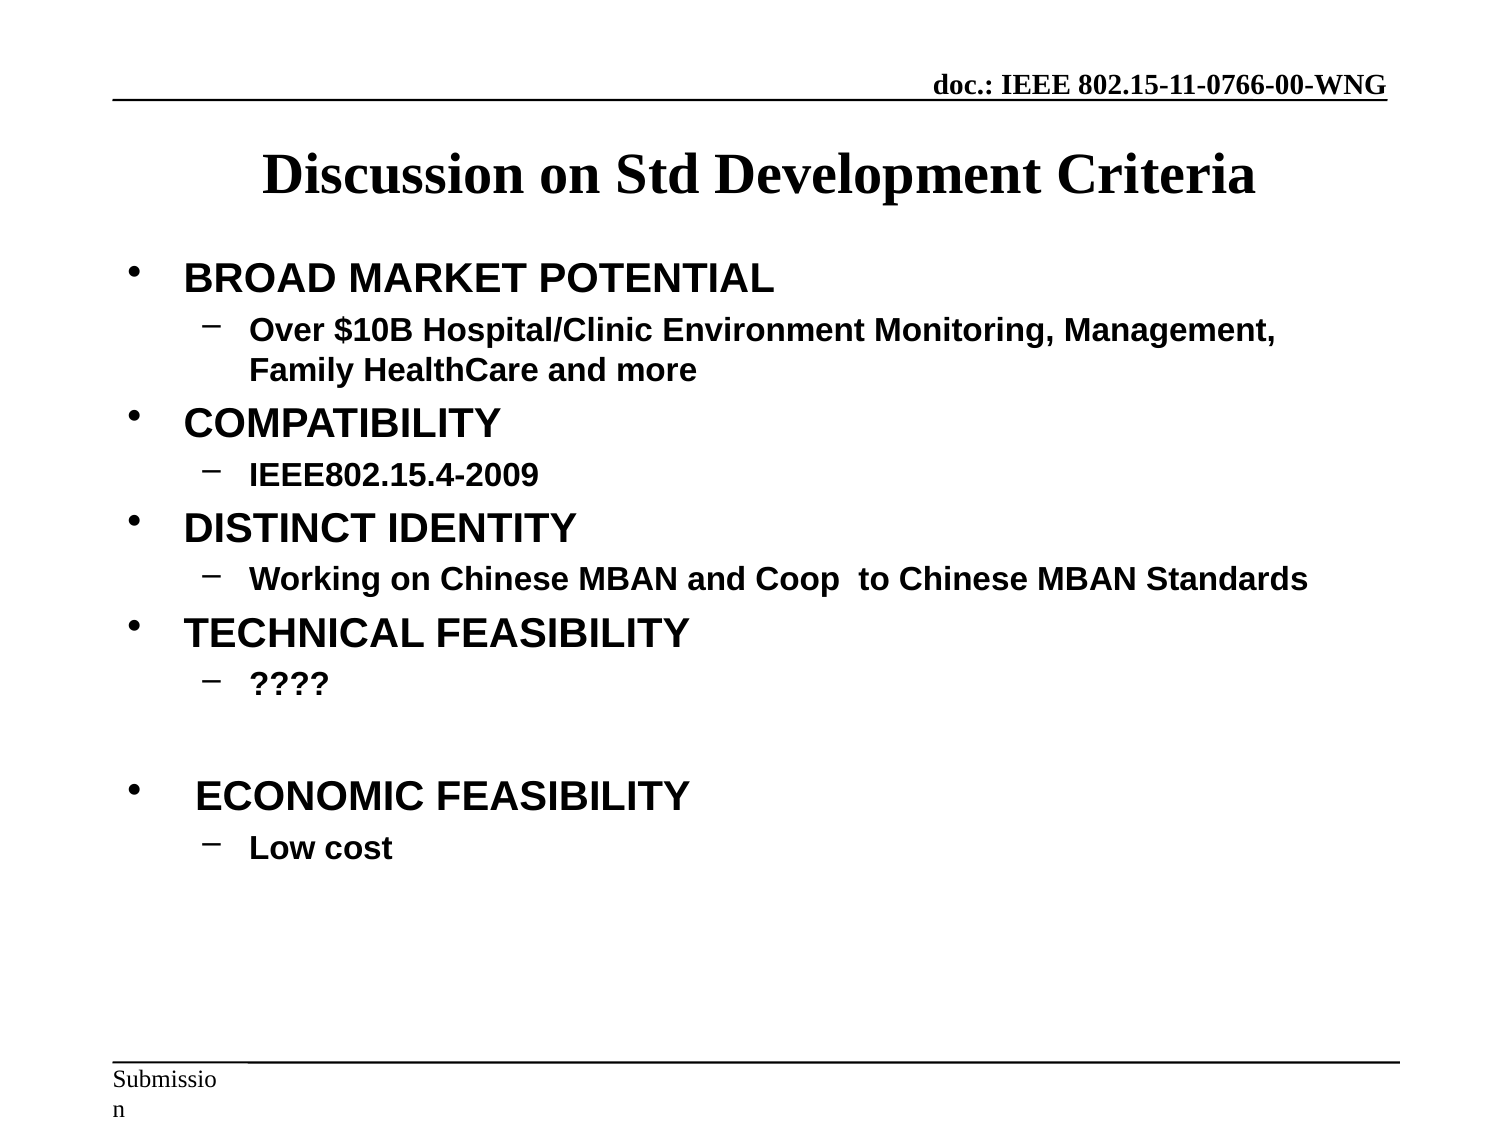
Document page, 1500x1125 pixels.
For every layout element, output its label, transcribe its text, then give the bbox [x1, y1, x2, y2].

list BROAD MARKET POTENTIAL Over $10B Hospital/Clinic Environment Monitoring, Management, Family HealthCare and more COMPATIBILITY IEEE802.15.4-2009 DISTINCT IDENTITY Working on Chinese MBAN and Coop to Chinese MBAN Standards TECHNICAL FEASIBILITY ???? ECONOMIC FEASIBILITY Low cost [111, 243, 1388, 919]
title Discussion on Std Development Criteria [147, 101, 1373, 240]
